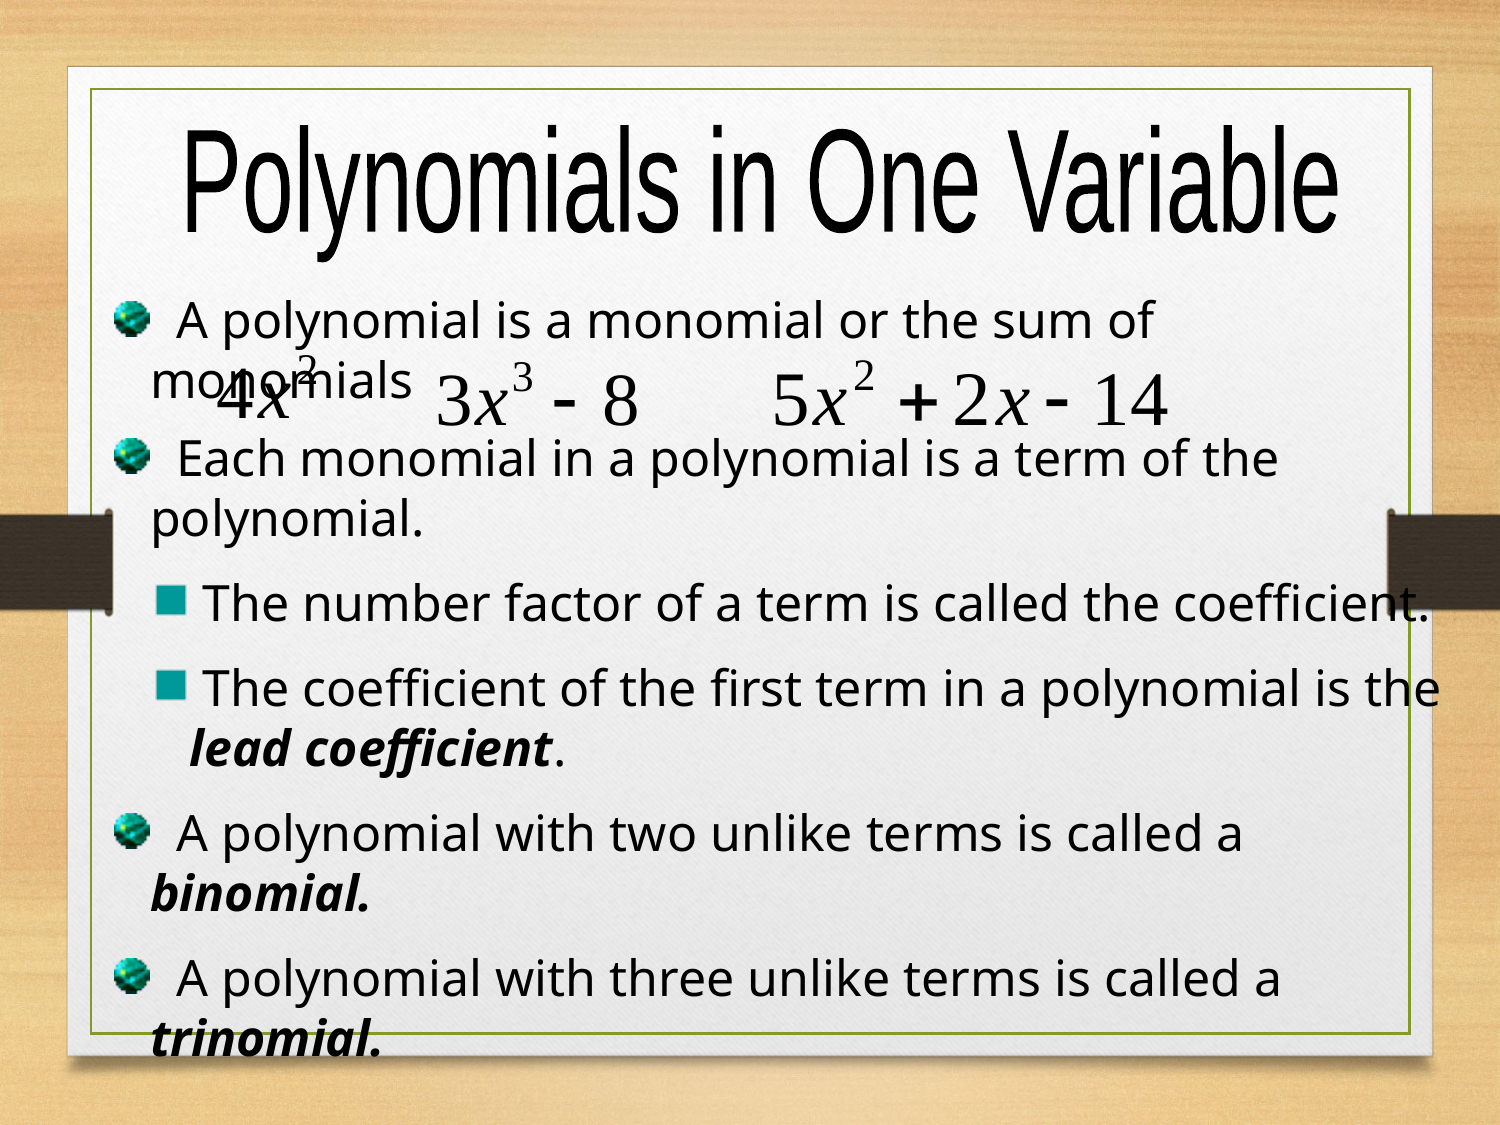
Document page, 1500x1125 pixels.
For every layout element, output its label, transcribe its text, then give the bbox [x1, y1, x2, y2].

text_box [762, 341, 1181, 445]
text_box A polynomial is a monomial or the sum of monomials [99, 281, 1413, 416]
text_box Each monomial in a polynomial is a term of the polynomial. The number factor of a term is called the coefficient. The coefficient of the first term in a polynomial is the lead coefficient. A polynomial with two unlike terms is called a binomial. A polynomial with three unlike terms is called a trinomial. [99, 418, 1475, 1074]
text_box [204, 337, 331, 438]
picture [0, 0, 1500, 1125]
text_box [426, 343, 652, 444]
